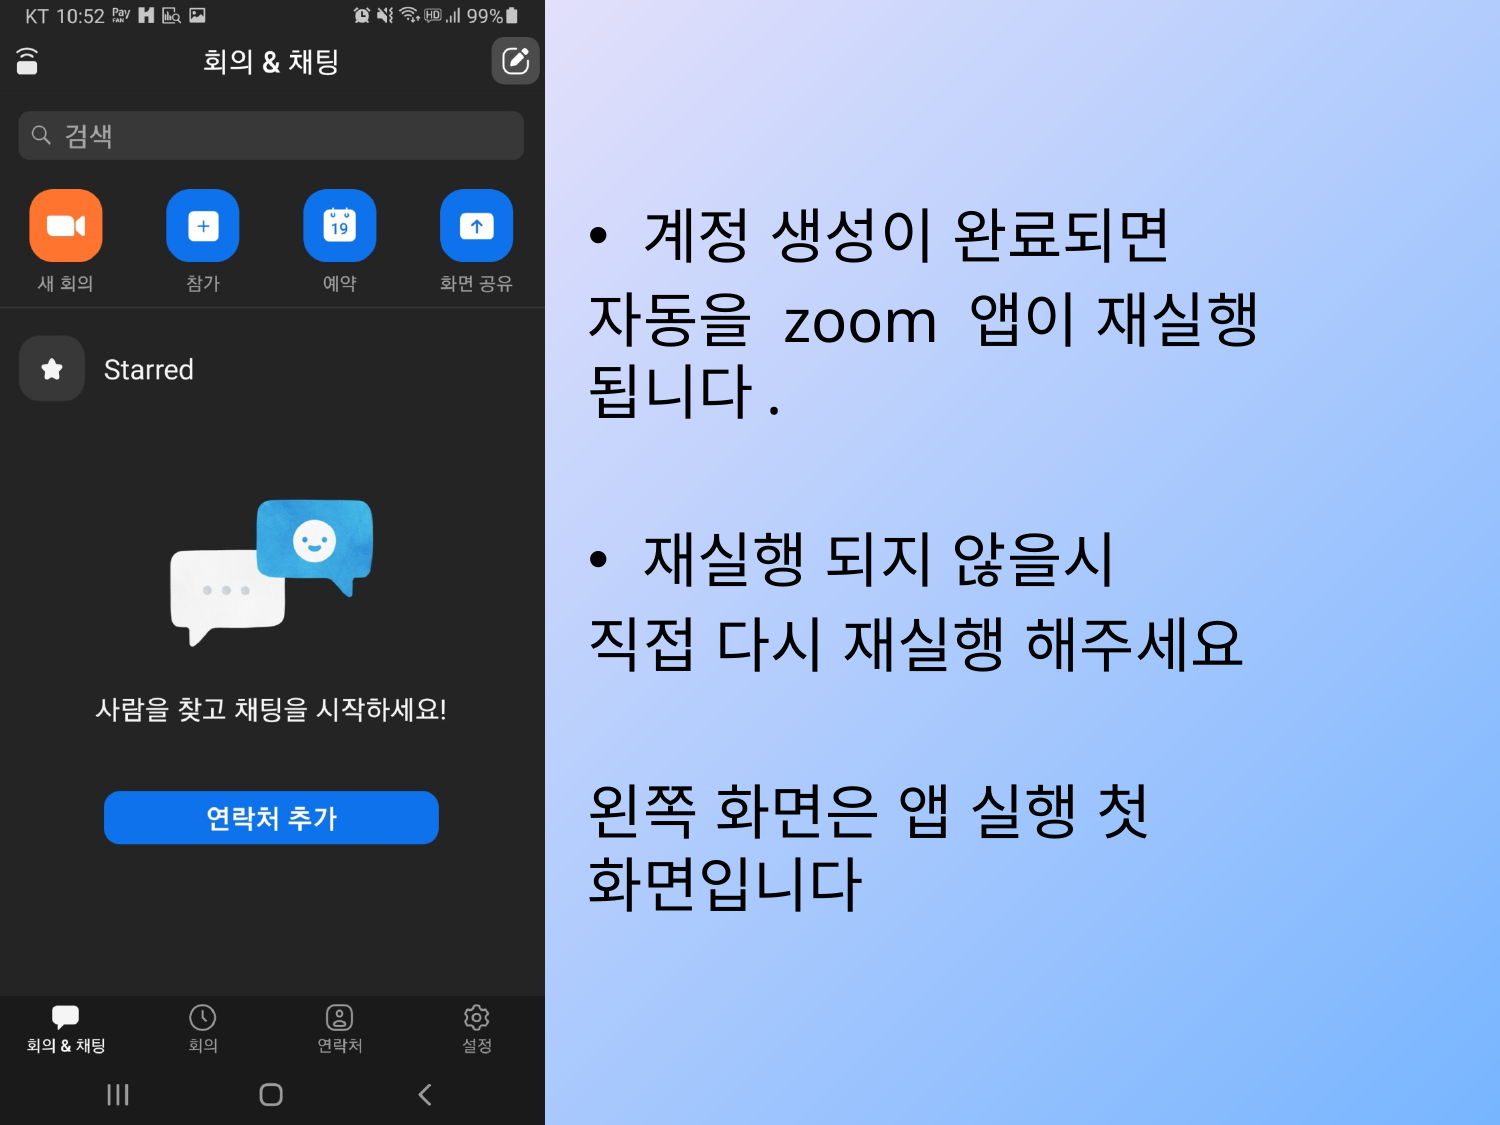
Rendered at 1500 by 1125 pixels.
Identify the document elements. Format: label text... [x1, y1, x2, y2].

picture [0, 0, 545, 1125]
list 계정 생성이 완료되면 자동을 zoom 앱이 재실행 됩니다. 재실행 되지 않을시 직접 다시 재실행 해주세요 왼쪽 화면은 앱 실행 첫 화면입니다 [572, 191, 1425, 934]
